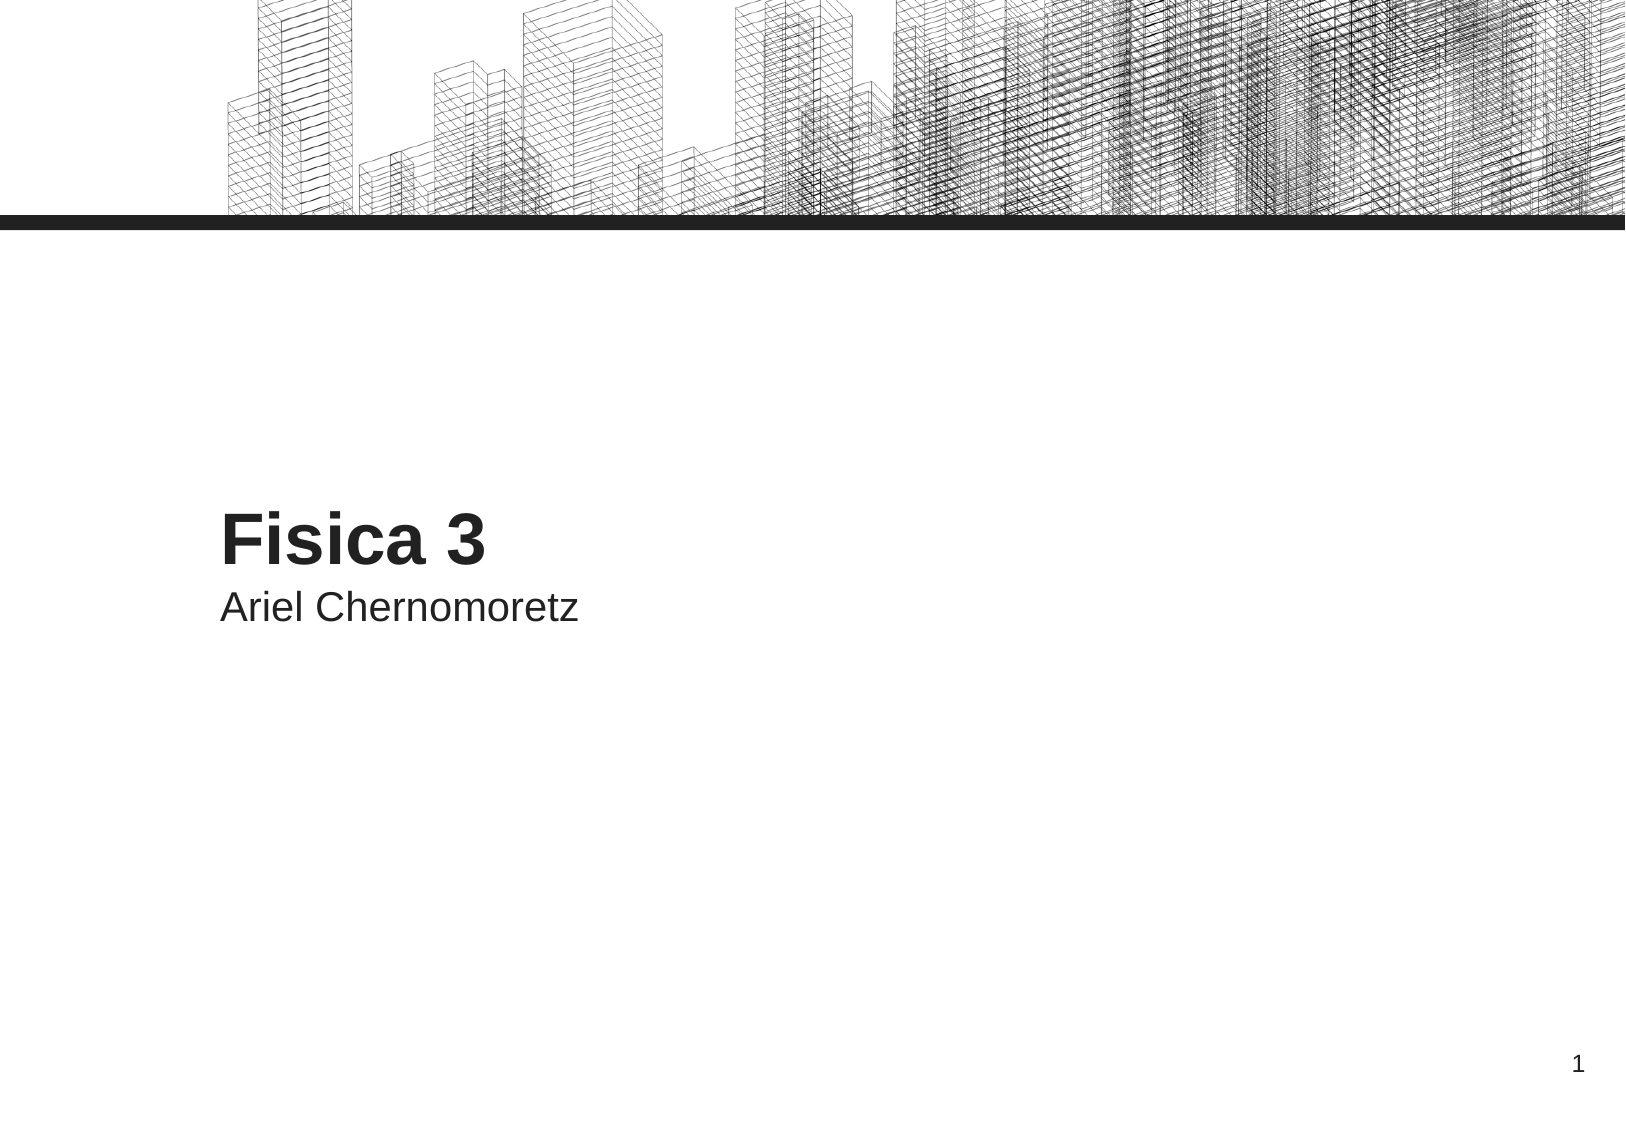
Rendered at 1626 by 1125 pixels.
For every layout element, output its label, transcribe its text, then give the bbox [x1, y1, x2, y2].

picture [0, 0, 1625, 215]
title Fisica 3 Ariel Chernomoretz [202, 424, 1469, 647]
slide_number ‹#› [1505, 1019, 1604, 1106]
